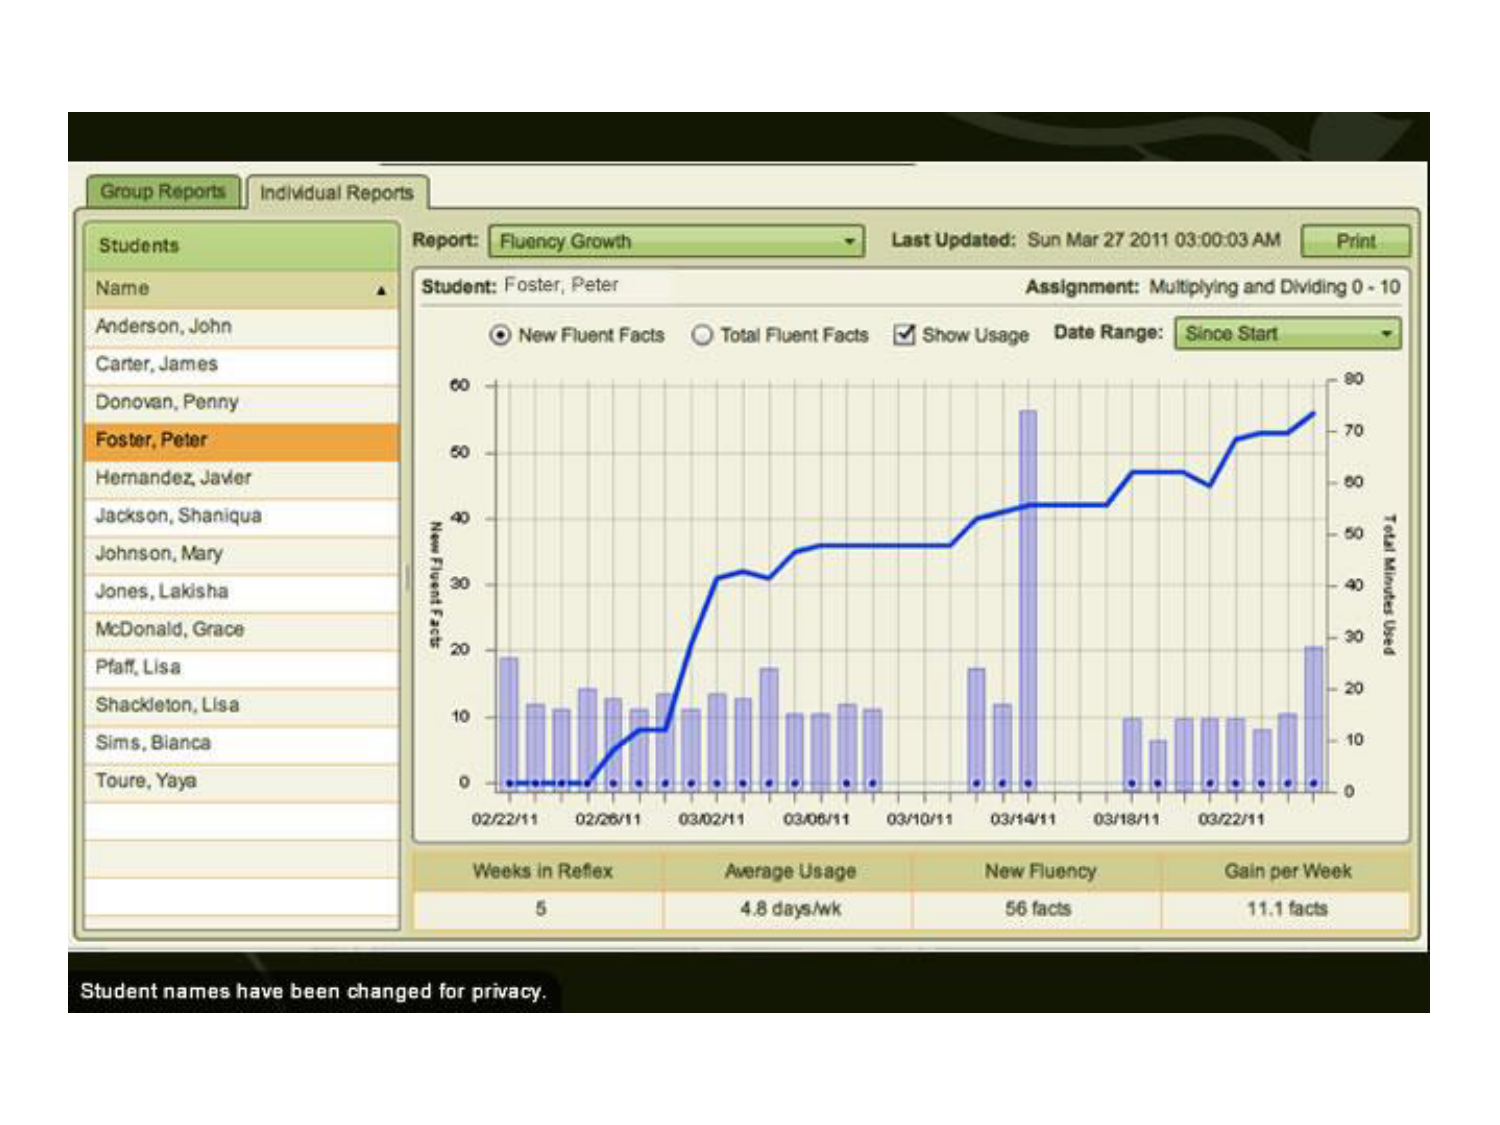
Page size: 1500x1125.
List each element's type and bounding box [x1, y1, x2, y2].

picture [68, 112, 1430, 1013]
